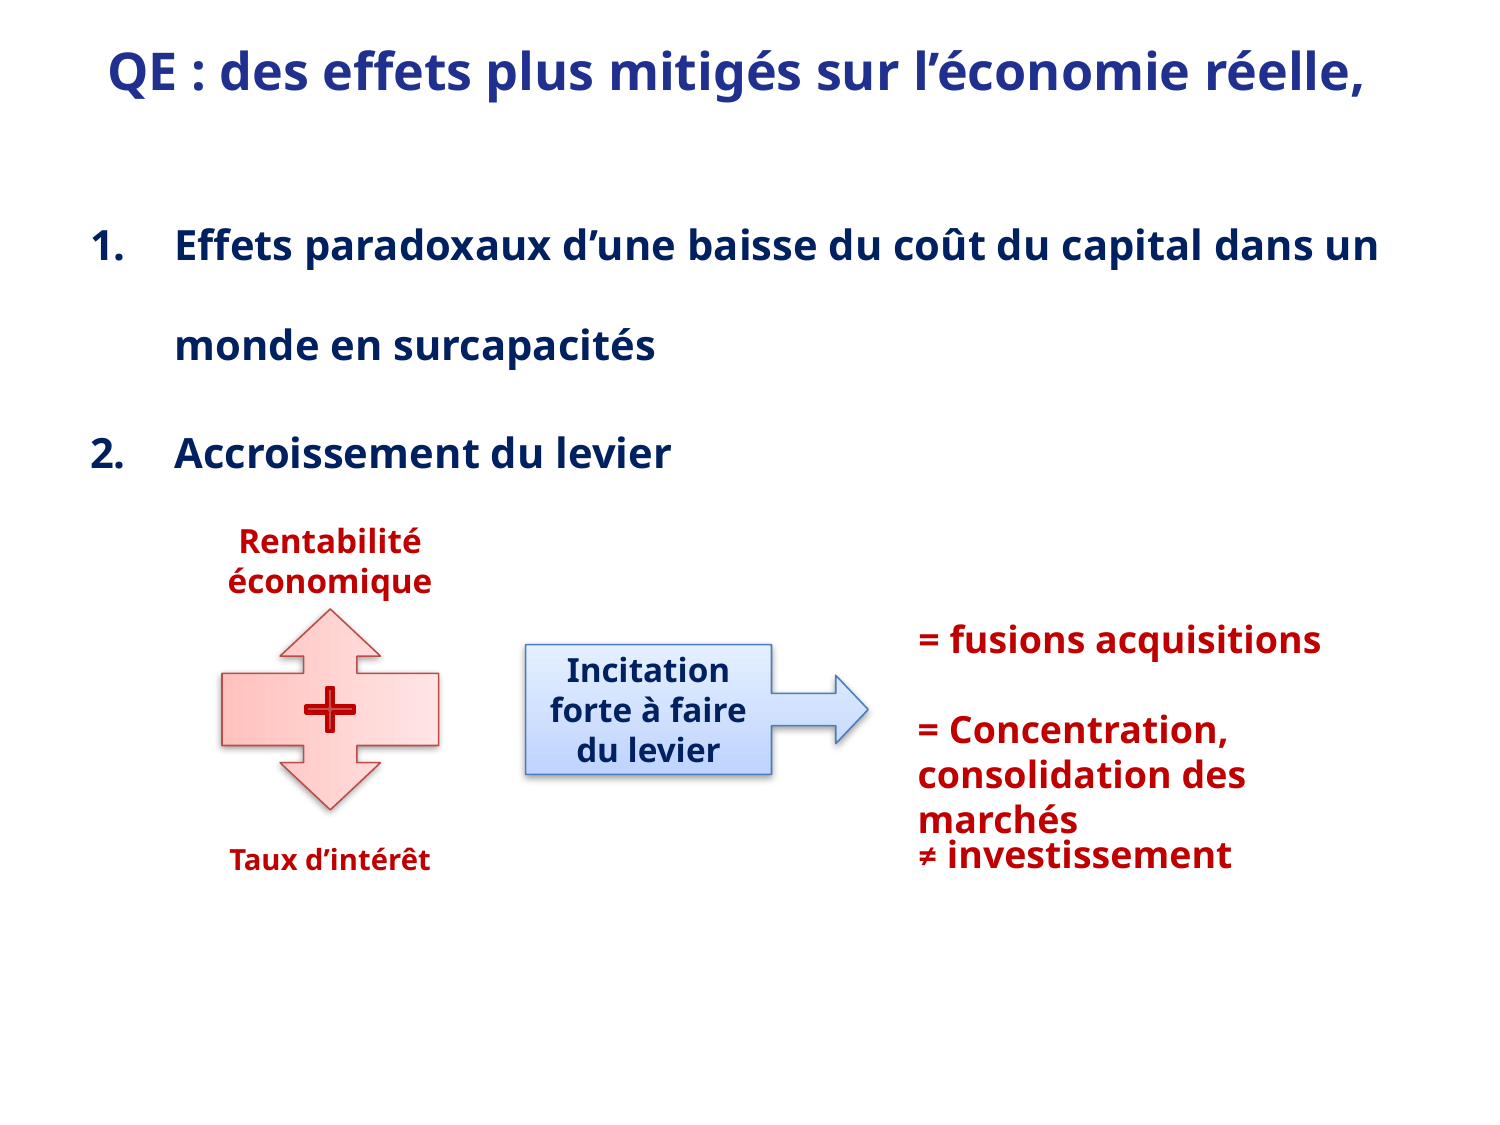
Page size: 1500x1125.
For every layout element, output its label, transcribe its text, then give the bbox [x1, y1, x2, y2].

text_box Rentabilité économique [210, 513, 451, 608]
text_box [304, 686, 356, 733]
text_box = fusions acquisitions [903, 609, 1353, 669]
text_box = Concentration, consolidation des marchés [902, 698, 1412, 849]
list Effets paradoxaux d’une baisse du coût du capital dans un monde en surcapacités Accroissement du levier [75, 160, 1447, 1005]
text_box Incitation forte à faire du levier [524, 643, 869, 776]
text_box Taux d’intérêt [210, 834, 451, 884]
text_box ≠ investissement [903, 824, 1353, 884]
text_box QE : des effets plus mitigés sur l’économie réelle, [53, 31, 1434, 91]
text_box [221, 608, 440, 811]
